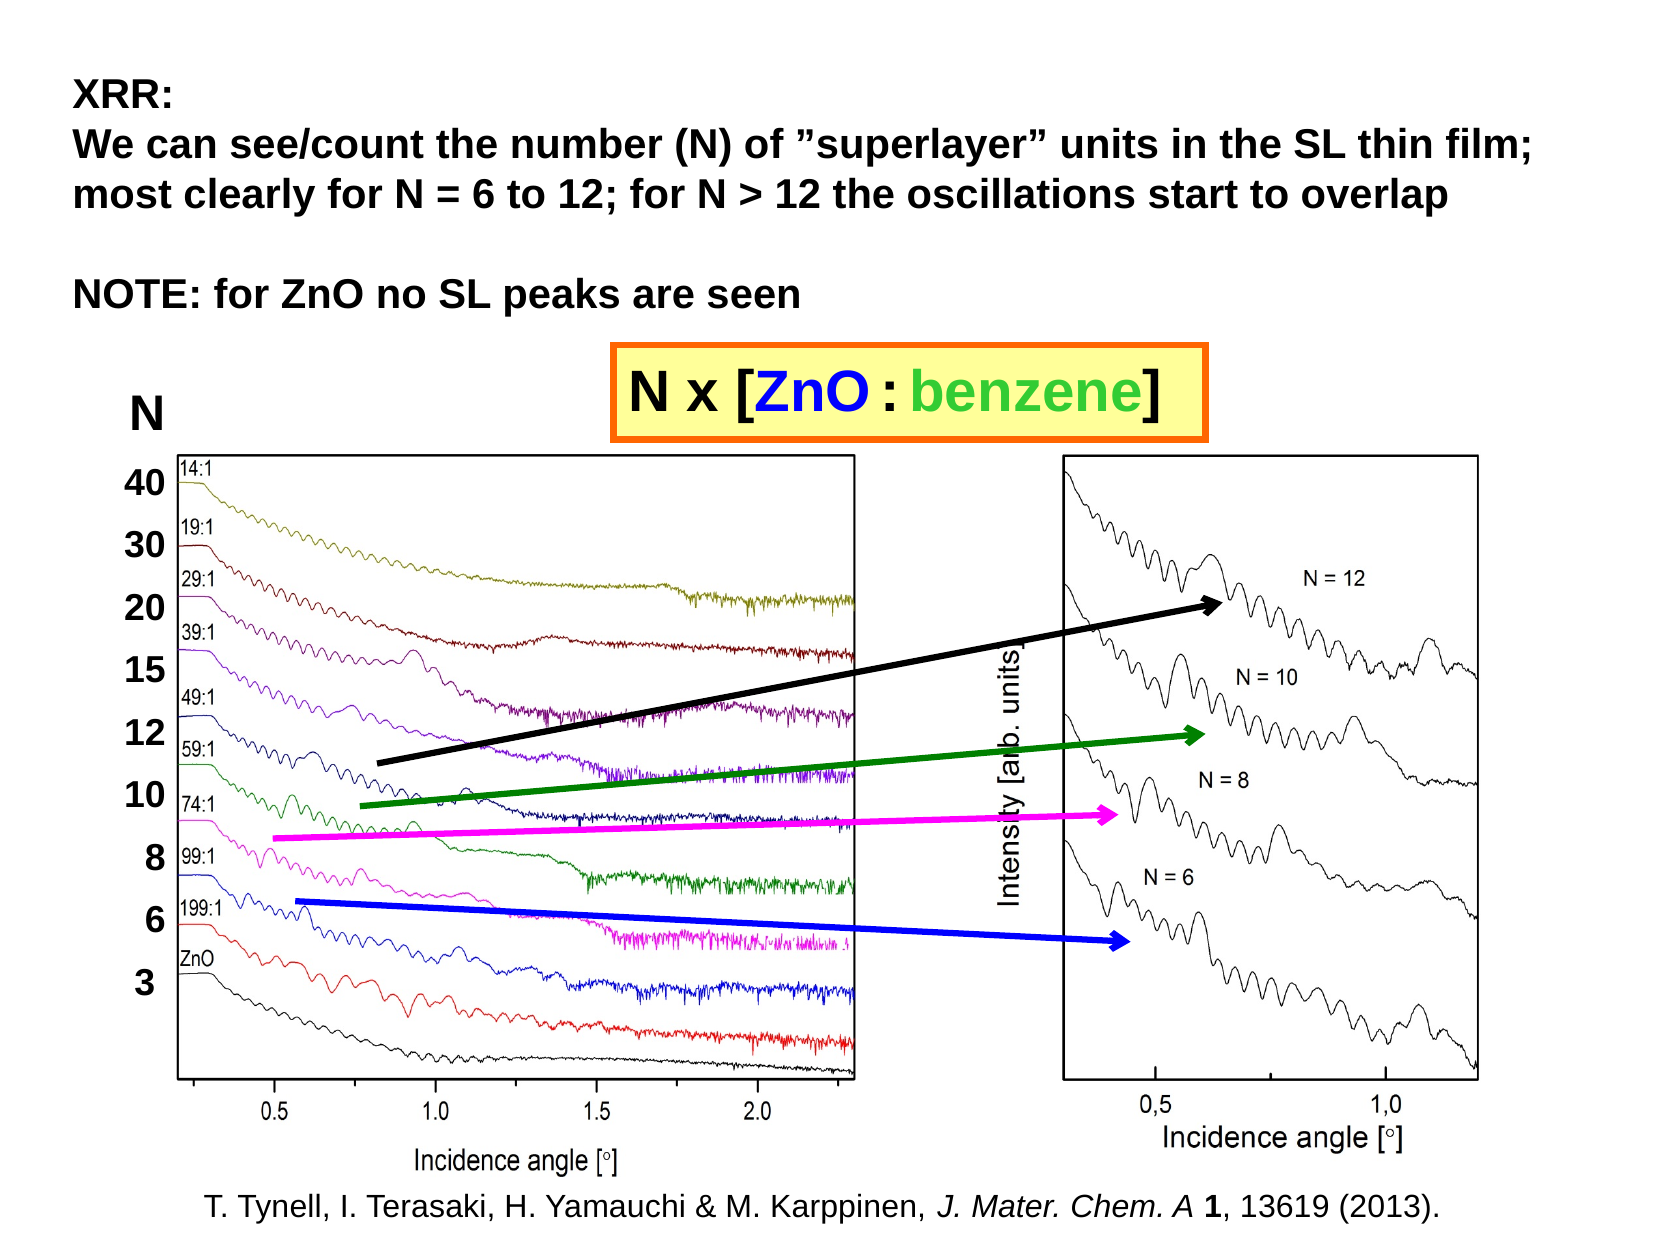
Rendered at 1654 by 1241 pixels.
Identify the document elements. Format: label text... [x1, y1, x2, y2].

text_box XRR: We can see/count the number (N) of ”superlayer” units in the SL thin film; most clearly for N = 6 to 12; for N > 12 the oscillations start to overlap NOTE: for ZnO no SL peaks are seen [72, 66, 1574, 317]
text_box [0, 344, 1642, 1223]
